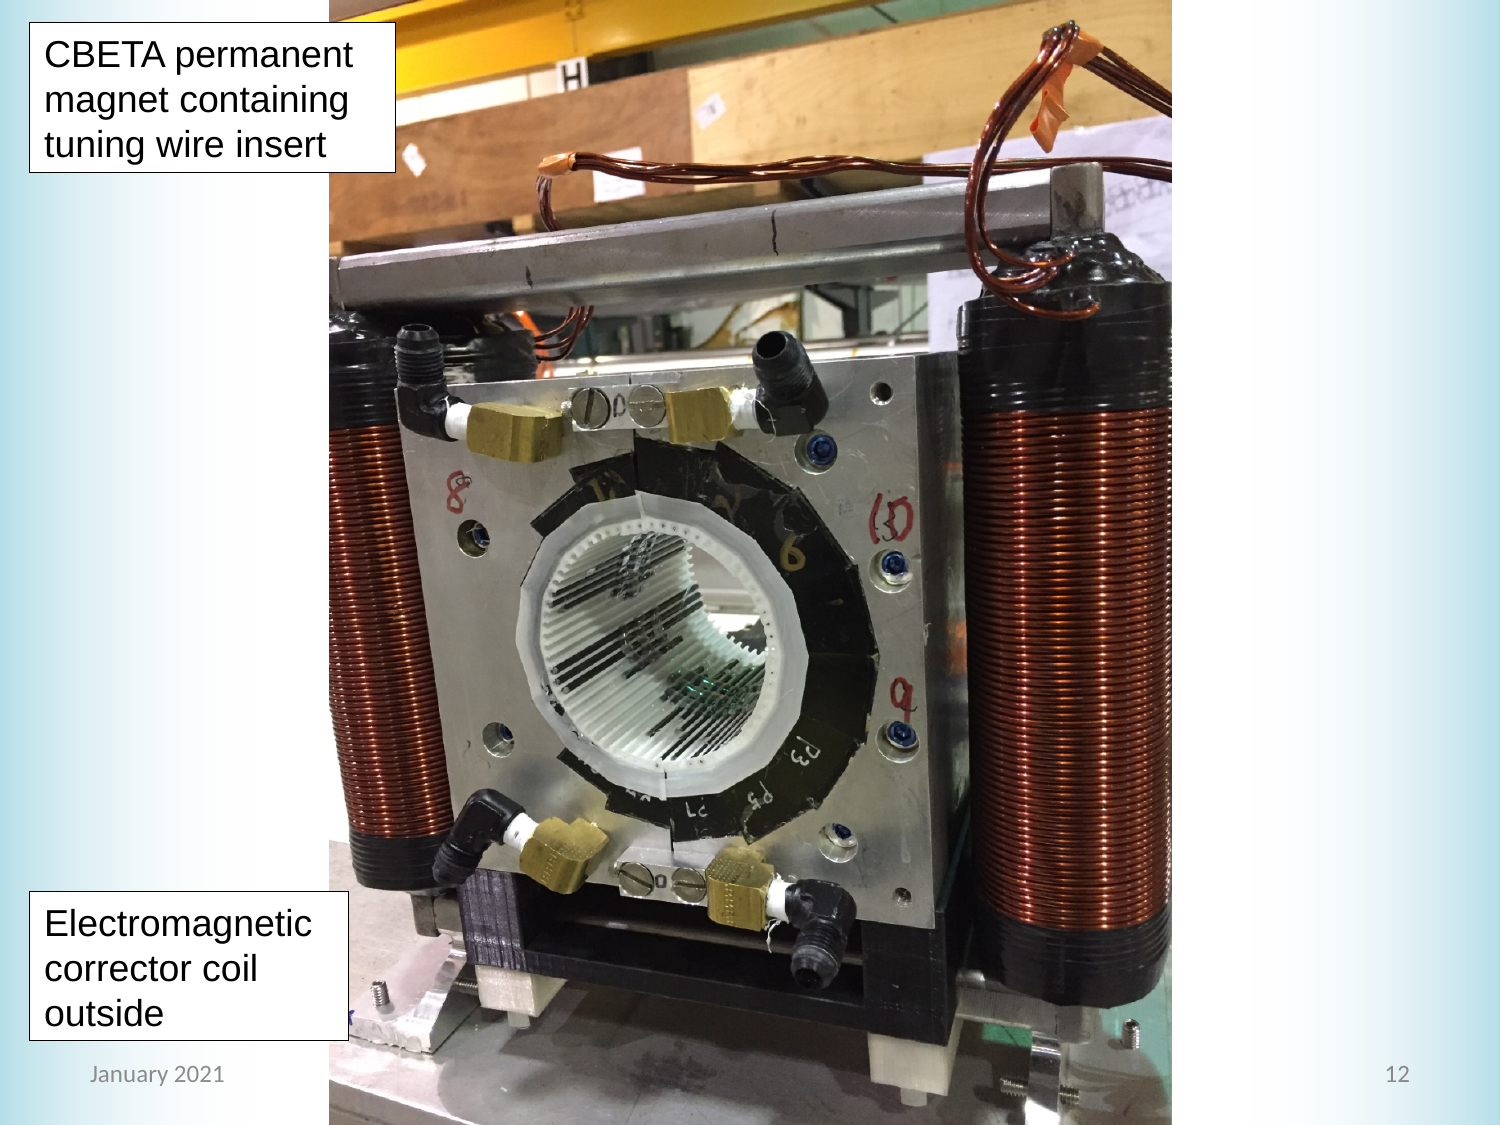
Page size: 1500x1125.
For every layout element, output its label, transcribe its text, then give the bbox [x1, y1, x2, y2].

picture [187, 1, 1313, 1124]
text_box Electromagnetic corrector coil outside [29, 891, 349, 1041]
slide_number 12 [1172, 1042, 1425, 1103]
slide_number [75, 1042, 329, 1103]
text_box CBETA permanent magnet containing tuning wire insert [29, 22, 396, 173]
